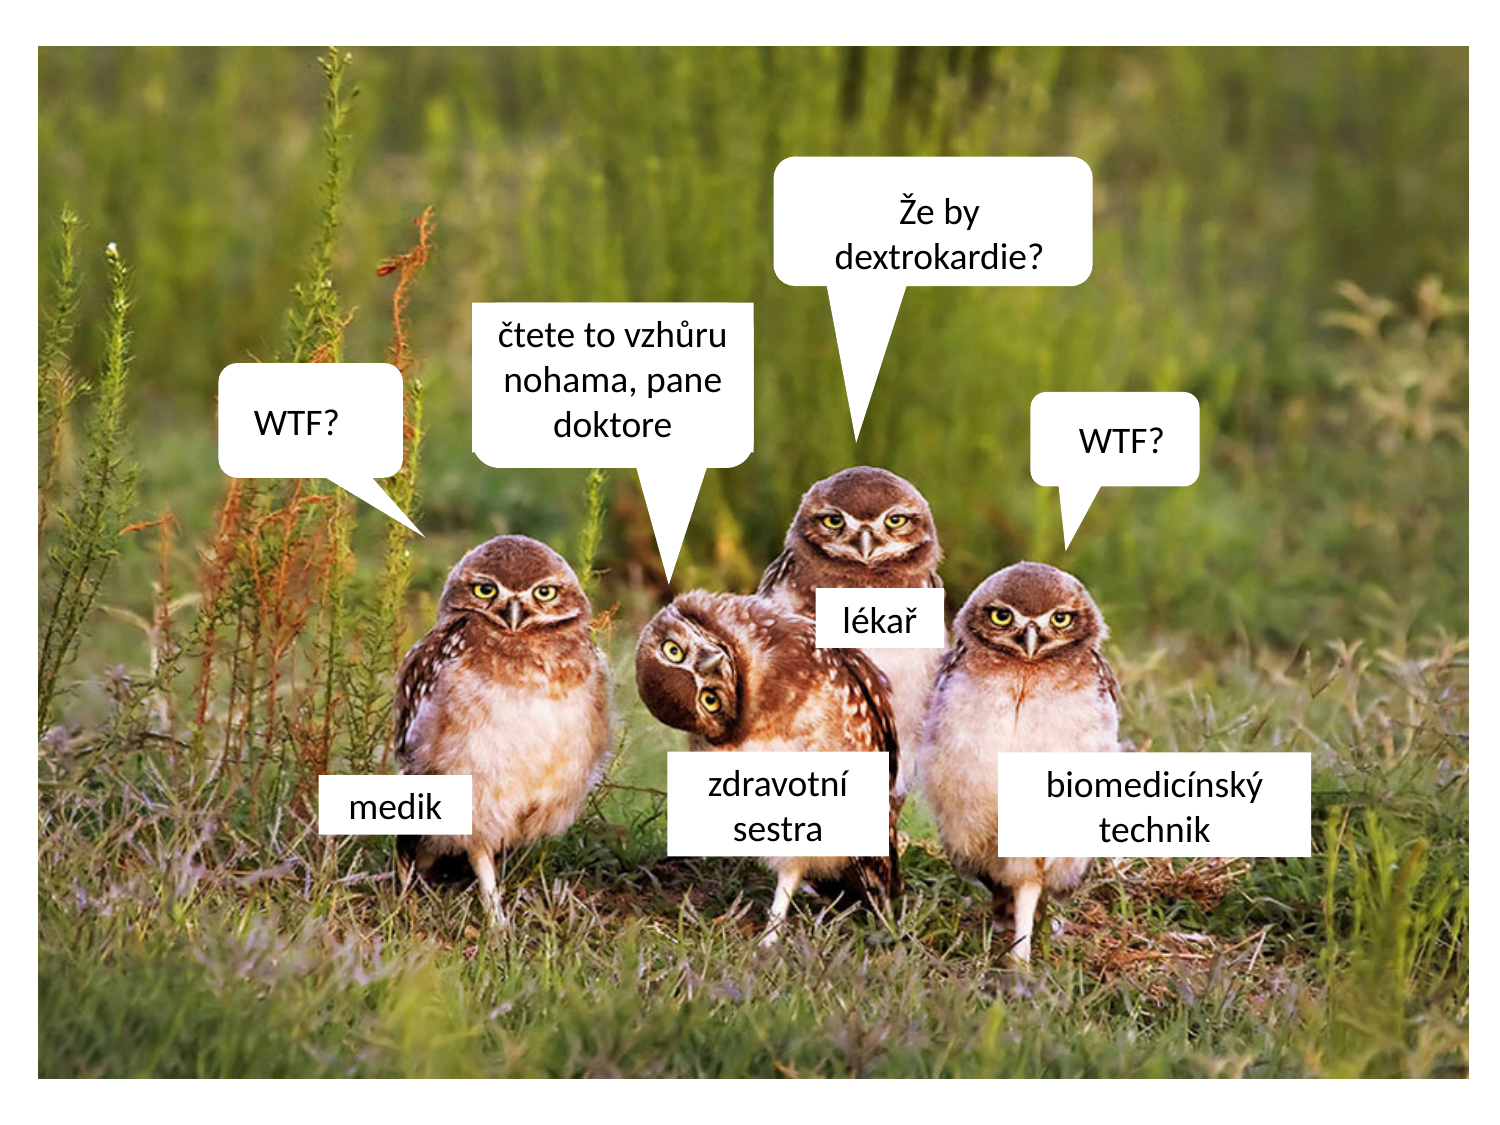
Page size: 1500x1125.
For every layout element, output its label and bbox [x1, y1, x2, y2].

text_box [38, 45, 1469, 1080]
